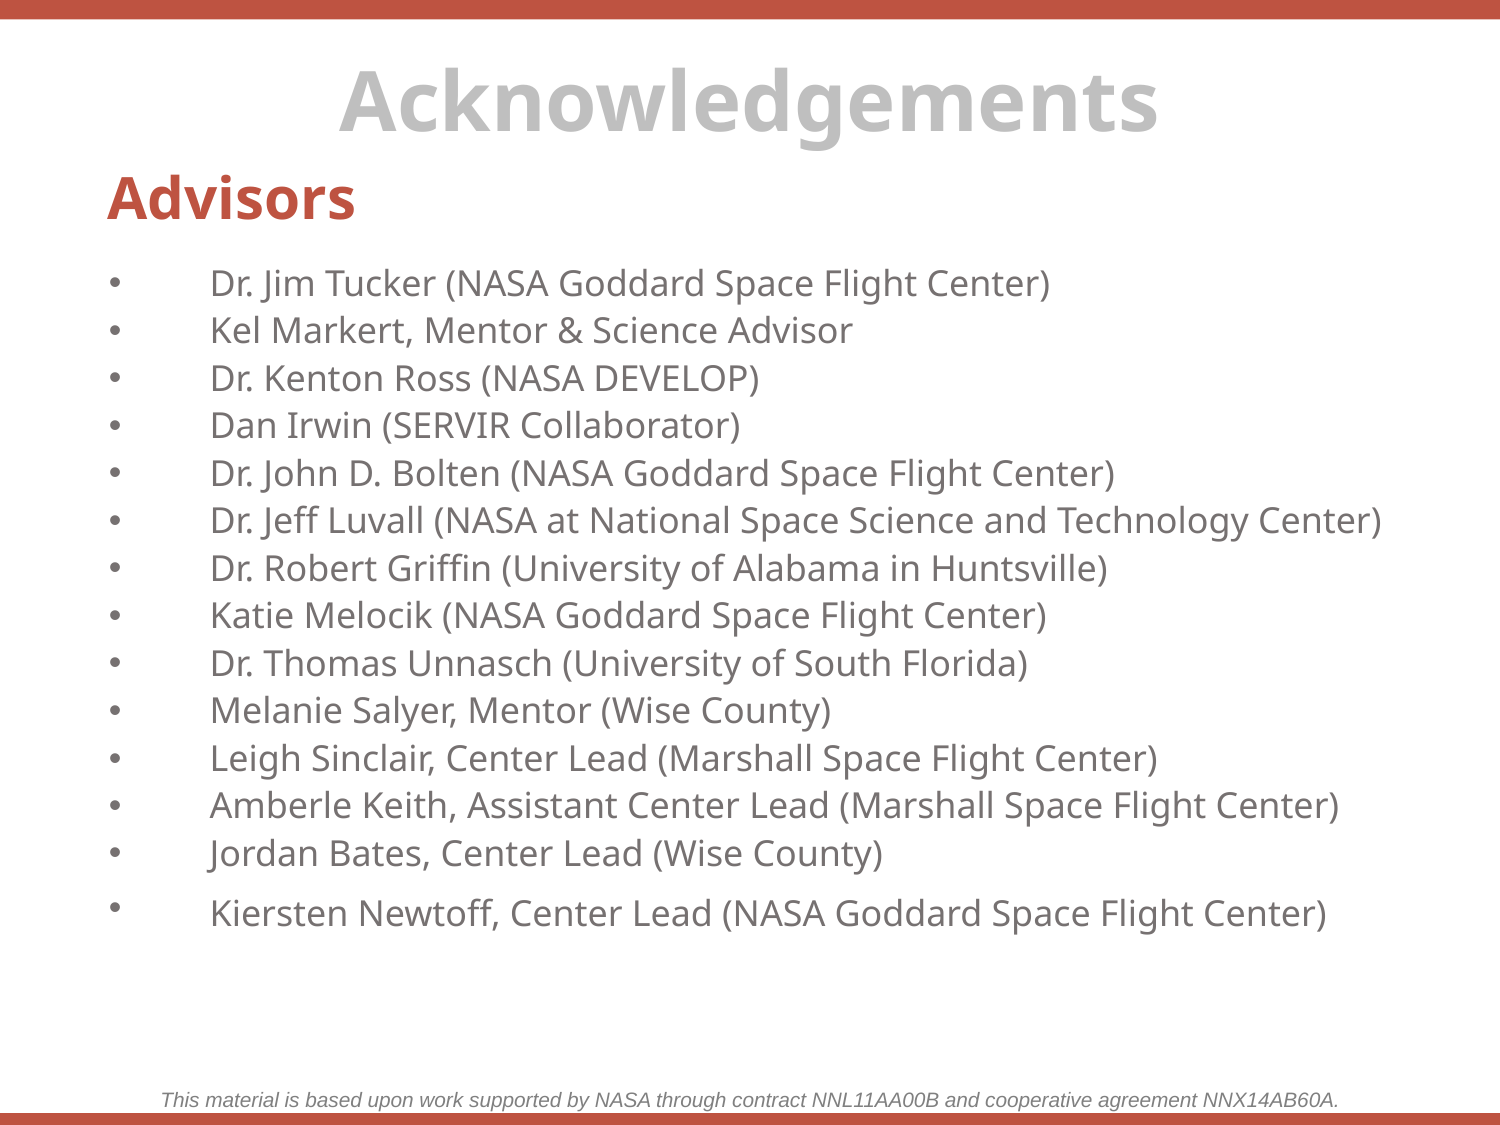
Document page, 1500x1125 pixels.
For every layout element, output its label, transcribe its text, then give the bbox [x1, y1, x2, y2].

list Dr. Jim Tucker (NASA Goddard Space Flight Center) Kel Markert, Mentor & Science Advisor Dr. Kenton Ross (NASA DEVELOP) Dan Irwin (SERVIR Collaborator) Dr. John D. Bolten (NASA Goddard Space Flight Center) Dr. Jeff Luvall (NASA at National Space Science and Technology Center) Dr. Robert Griffin (University of Alabama in Huntsville) Katie Melocik (NASA Goddard Space Flight Center) Dr. Thomas Unnasch (University of South Florida) Melanie Salyer, Mentor (Wise County) Leigh Sinclair, Center Lead (Marshall Space Flight Center) Amberle Keith, Assistant Center Lead (Marshall Space Flight Center) Jordan Bates, Center Lead (Wise County) Kiersten Newtoff, Center Lead (NASA Goddard Space Flight Center) [93, 257, 1415, 1042]
text_box Advisors [92, 154, 516, 239]
